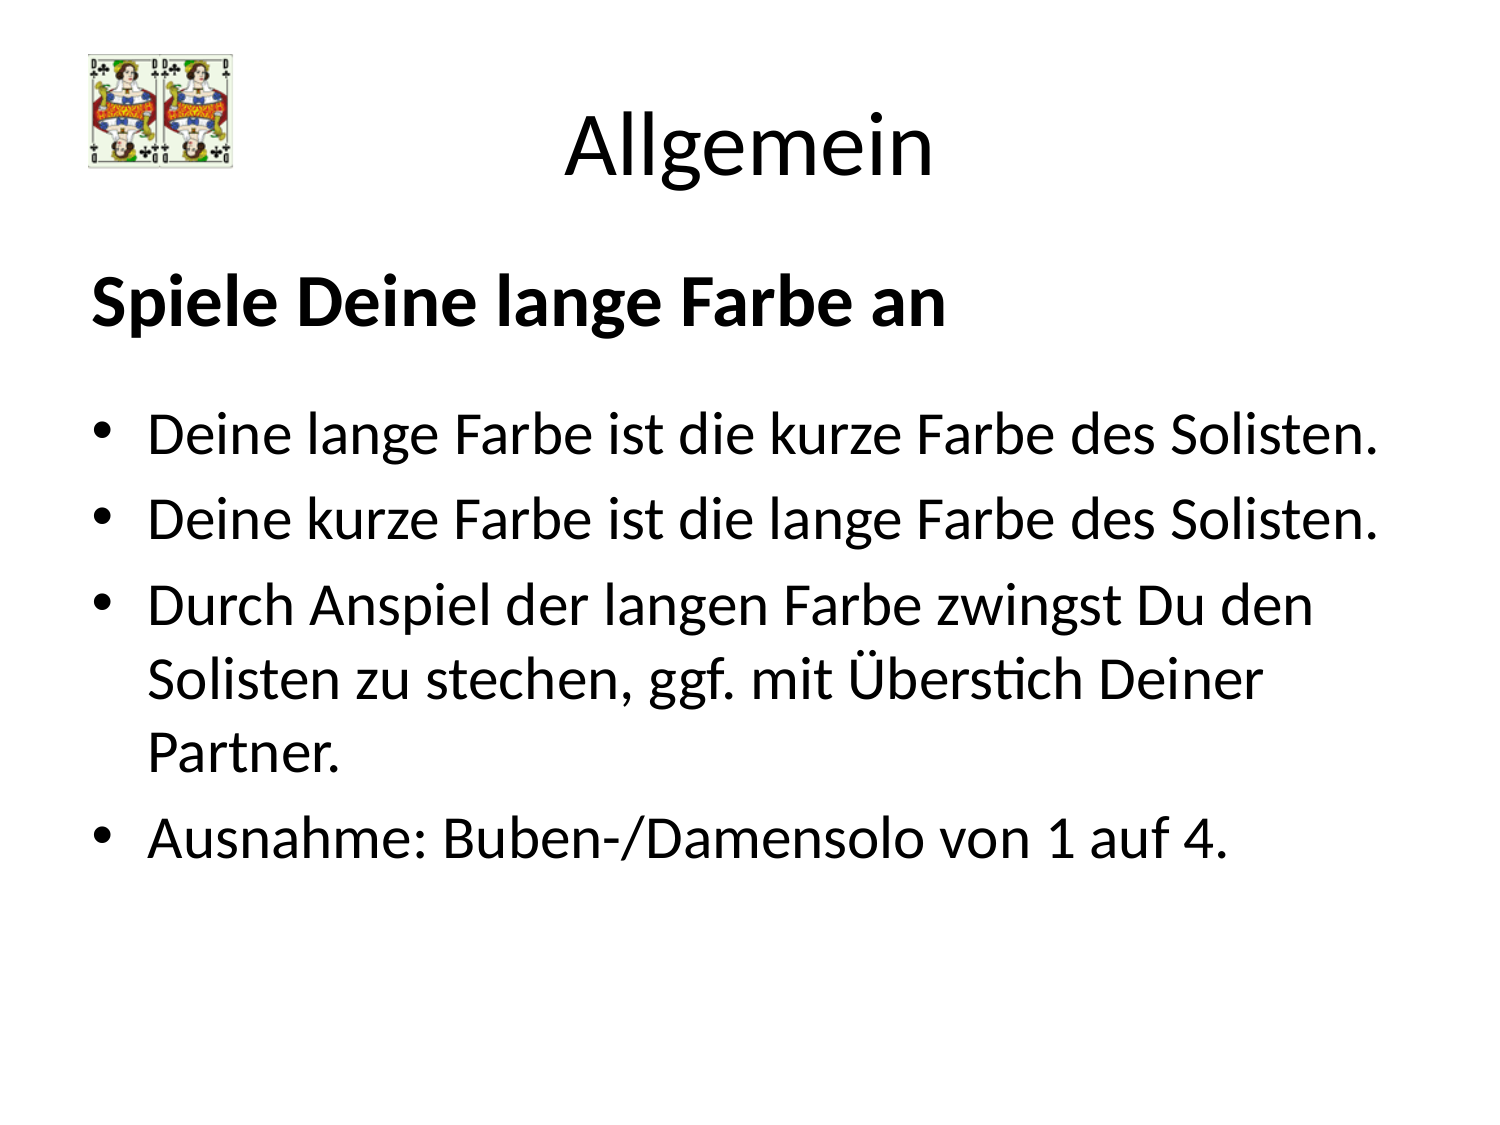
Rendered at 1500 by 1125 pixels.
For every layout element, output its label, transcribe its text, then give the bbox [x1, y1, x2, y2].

list Deine lange Farbe ist die kurze Farbe des Solisten. Deine kurze Farbe ist die lange Farbe des Solisten. Durch Anspiel der langen Farbe zwingst Du den Solisten zu stechen, ggf. mit Überstich Deiner Partner. Ausnahme: Buben-/Damensolo von 1 auf 4. [76, 385, 1427, 982]
title Allgemein [75, 45, 1425, 233]
list Spiele Deine lange Farbe an [76, 243, 1436, 362]
